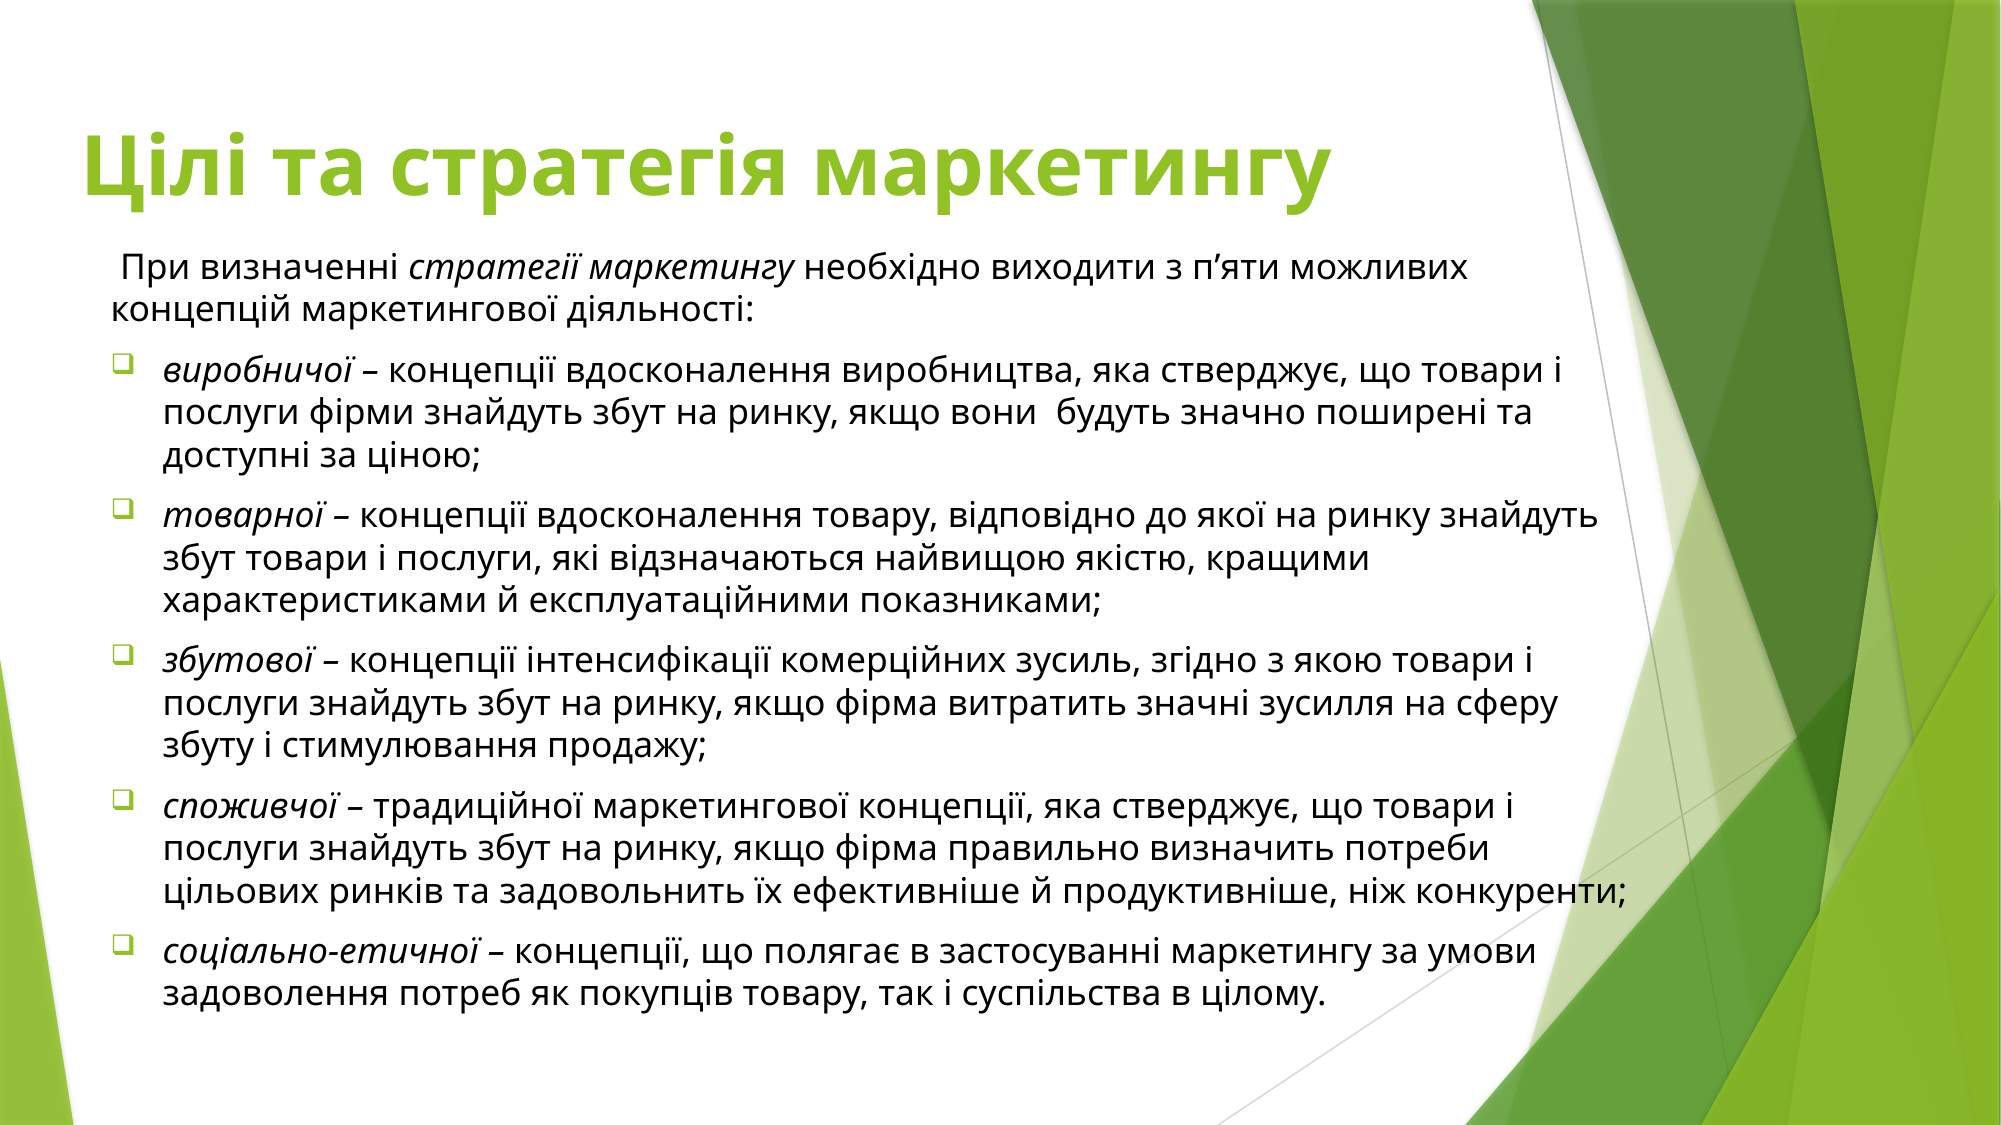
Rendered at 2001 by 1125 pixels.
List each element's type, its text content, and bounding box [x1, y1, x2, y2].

list При визначенні стратегії маркетингу необхідно виходити з п’яти можливих концепцій маркетингової діяльності: виробничої – концепції вдосконалення виробництва, яка стверджує, що товари і послуги фірми знайдуть збут на ринку, якщо вони будуть значно поширені та доступні за ціною; товарної – концепції вдосконалення товару, відповідно до якої на ринку знайдуть збут товари і послуги, які відзначаються найвищою якістю, кращими характеристиками й експлуатаційними показниками; збутової – концепції інтенсифікації комерційних зусиль, згідно з якою товари і послуги знайдуть збут на ринку, якщо фірма витратить значні зусилля на сферу збуту і стимулювання продажу; споживчої – традиційної маркетингової концепції, яка стверджує, що товари і послуги знайдуть збут на ринку, якщо фірма правильно визначить потреби цільових ринків та задовольнить їх ефективніше й продуктивніше, ніж конкуренти; соціально-етичної – концепції, що полягає в застосуванні маркетингу за умови задоволення потреб як покупців товару, так і суспільства в цілому. [95, 236, 1647, 1070]
title Цілі та стратегія маркетингу [64, 90, 1476, 220]
